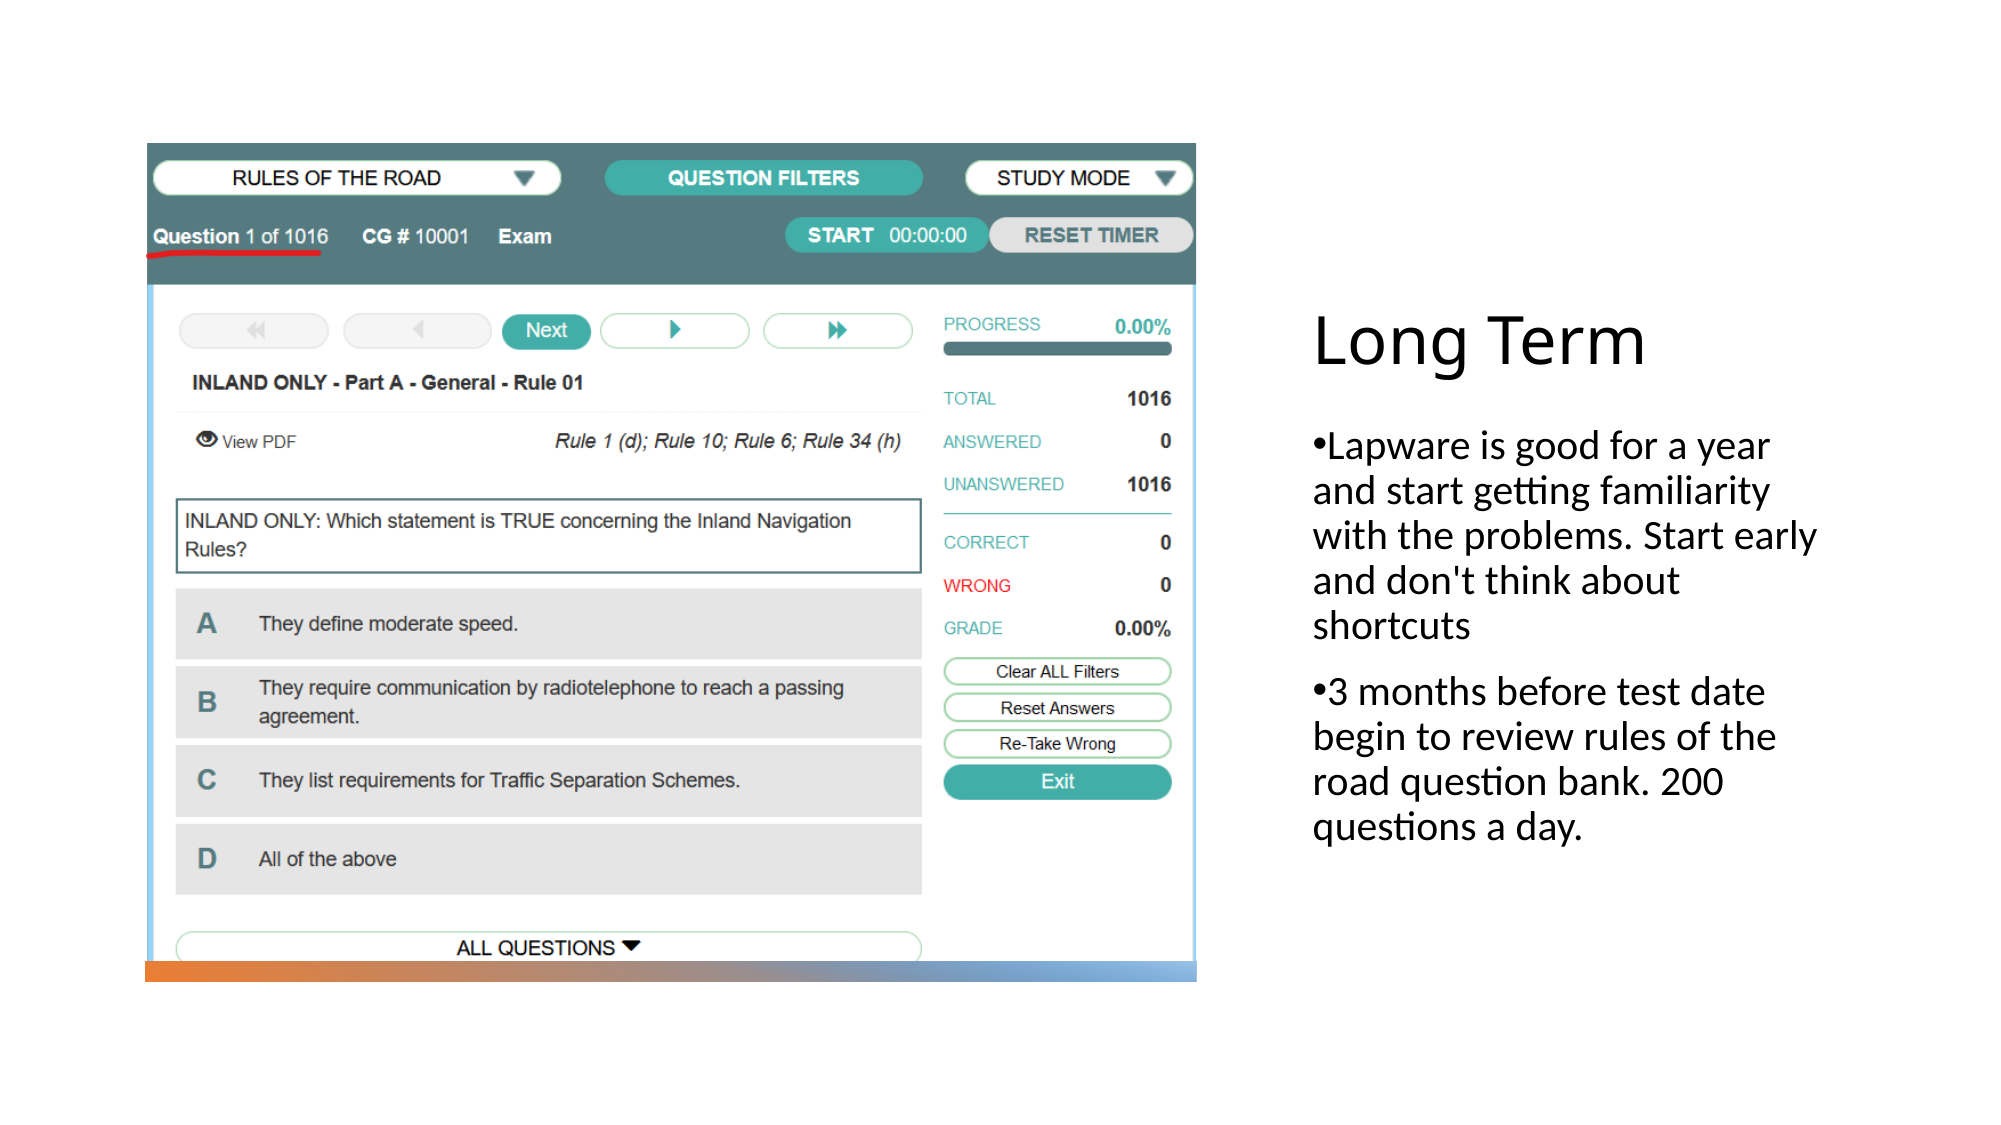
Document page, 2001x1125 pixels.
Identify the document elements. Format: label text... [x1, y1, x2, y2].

list Lapware is good for a year and start getting familiarity with the problems. Start early and don't think about shortcuts 3 months before test date begin to review rules of the road question bank. 200 questions a day. [1297, 415, 1857, 982]
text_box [145, 961, 1197, 982]
picture [145, 143, 1197, 961]
title Long Term [1297, 121, 1855, 387]
